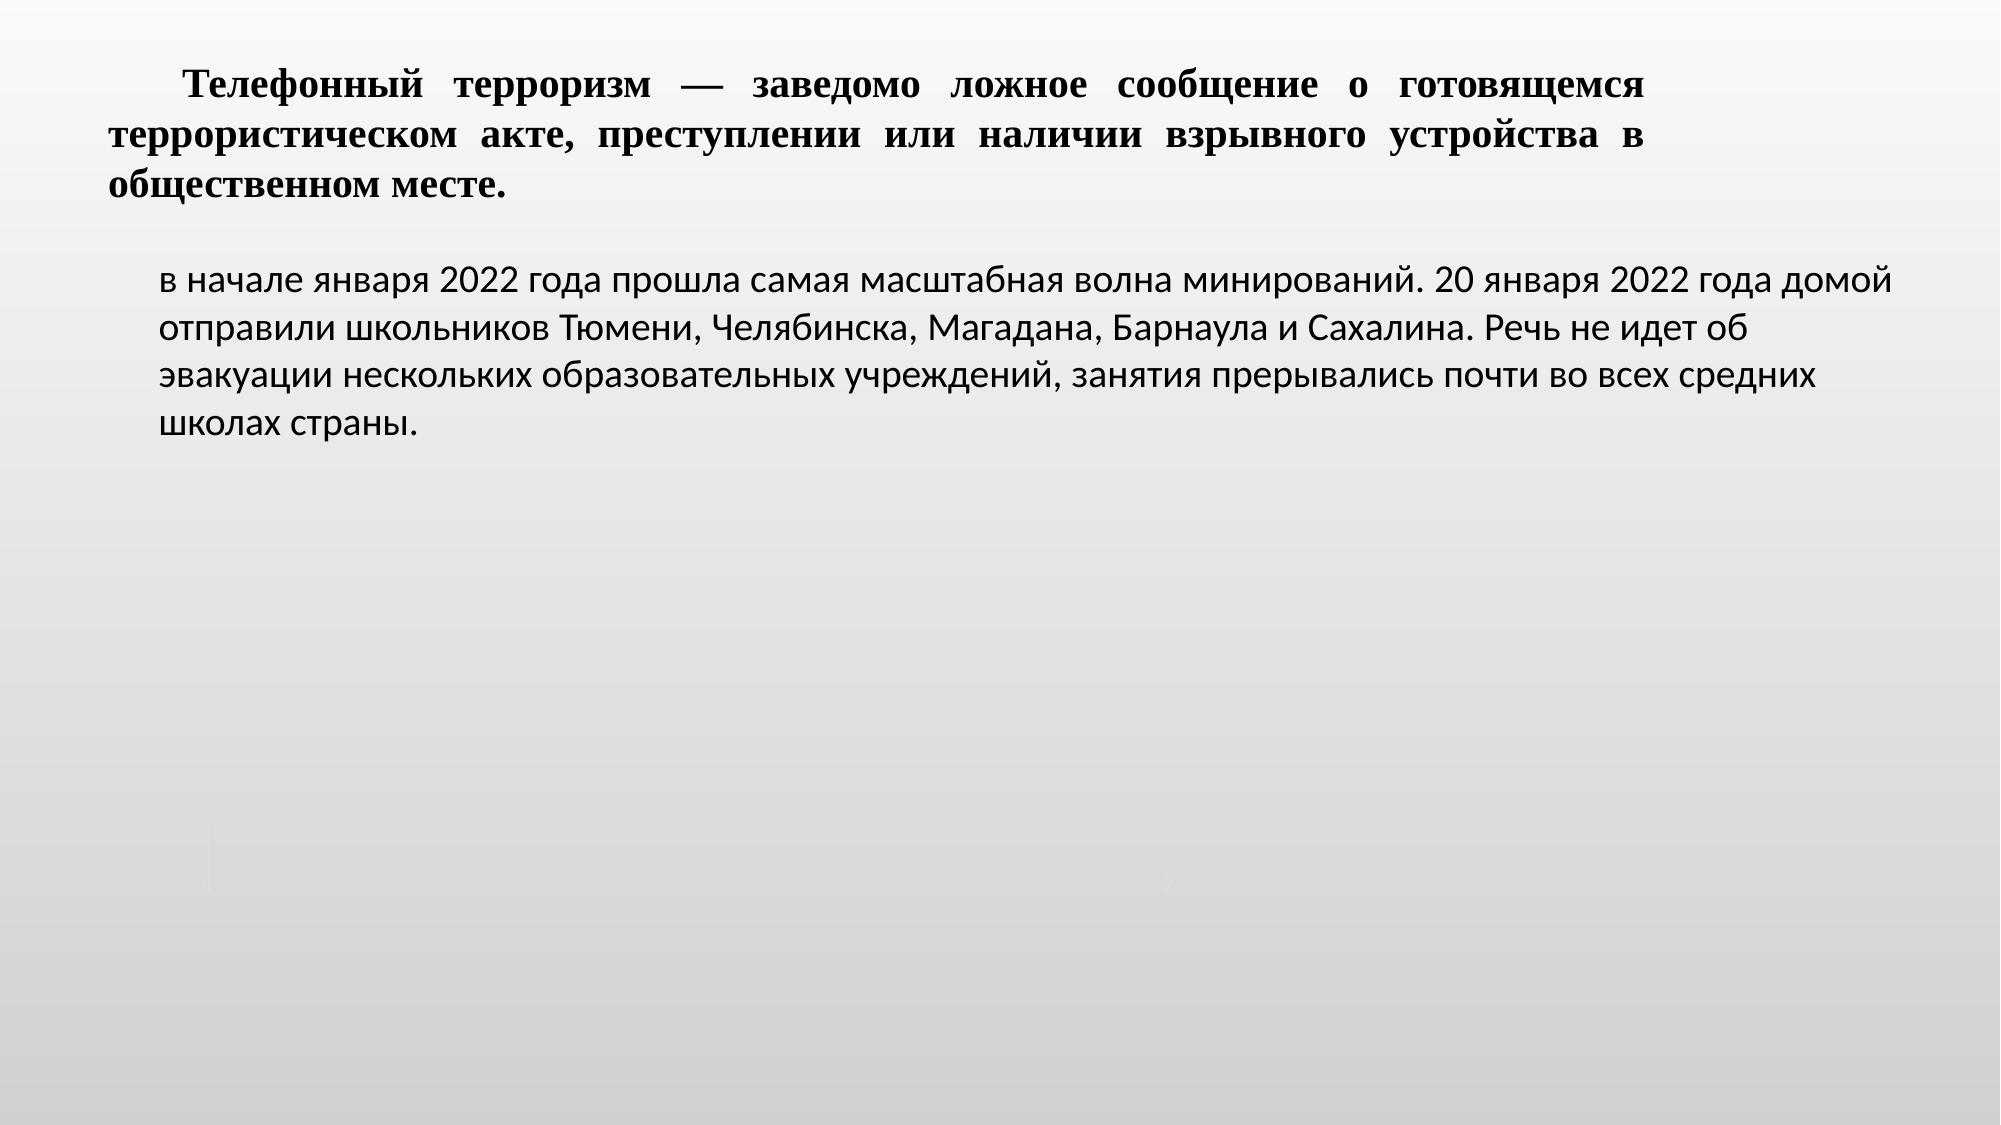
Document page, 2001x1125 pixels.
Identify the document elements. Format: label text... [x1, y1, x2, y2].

text_box в начале января 2022 года прошла самая масштабная волна минирований. 20 января 2022 года домой отправили школьников Тюмени, Челябинска, Магадана, Барнаула и Сахалина. Речь не идет об эвакуации нескольких образовательных учреждений, занятия прерывались почти во всех средних школах страны. [143, 245, 1936, 451]
text_box Телефонный терроризм — заведомо ложное сообщение о готовящемся террористическом акте, преступлении или наличии взрывного устройства в общественном месте. [93, 48, 1660, 214]
